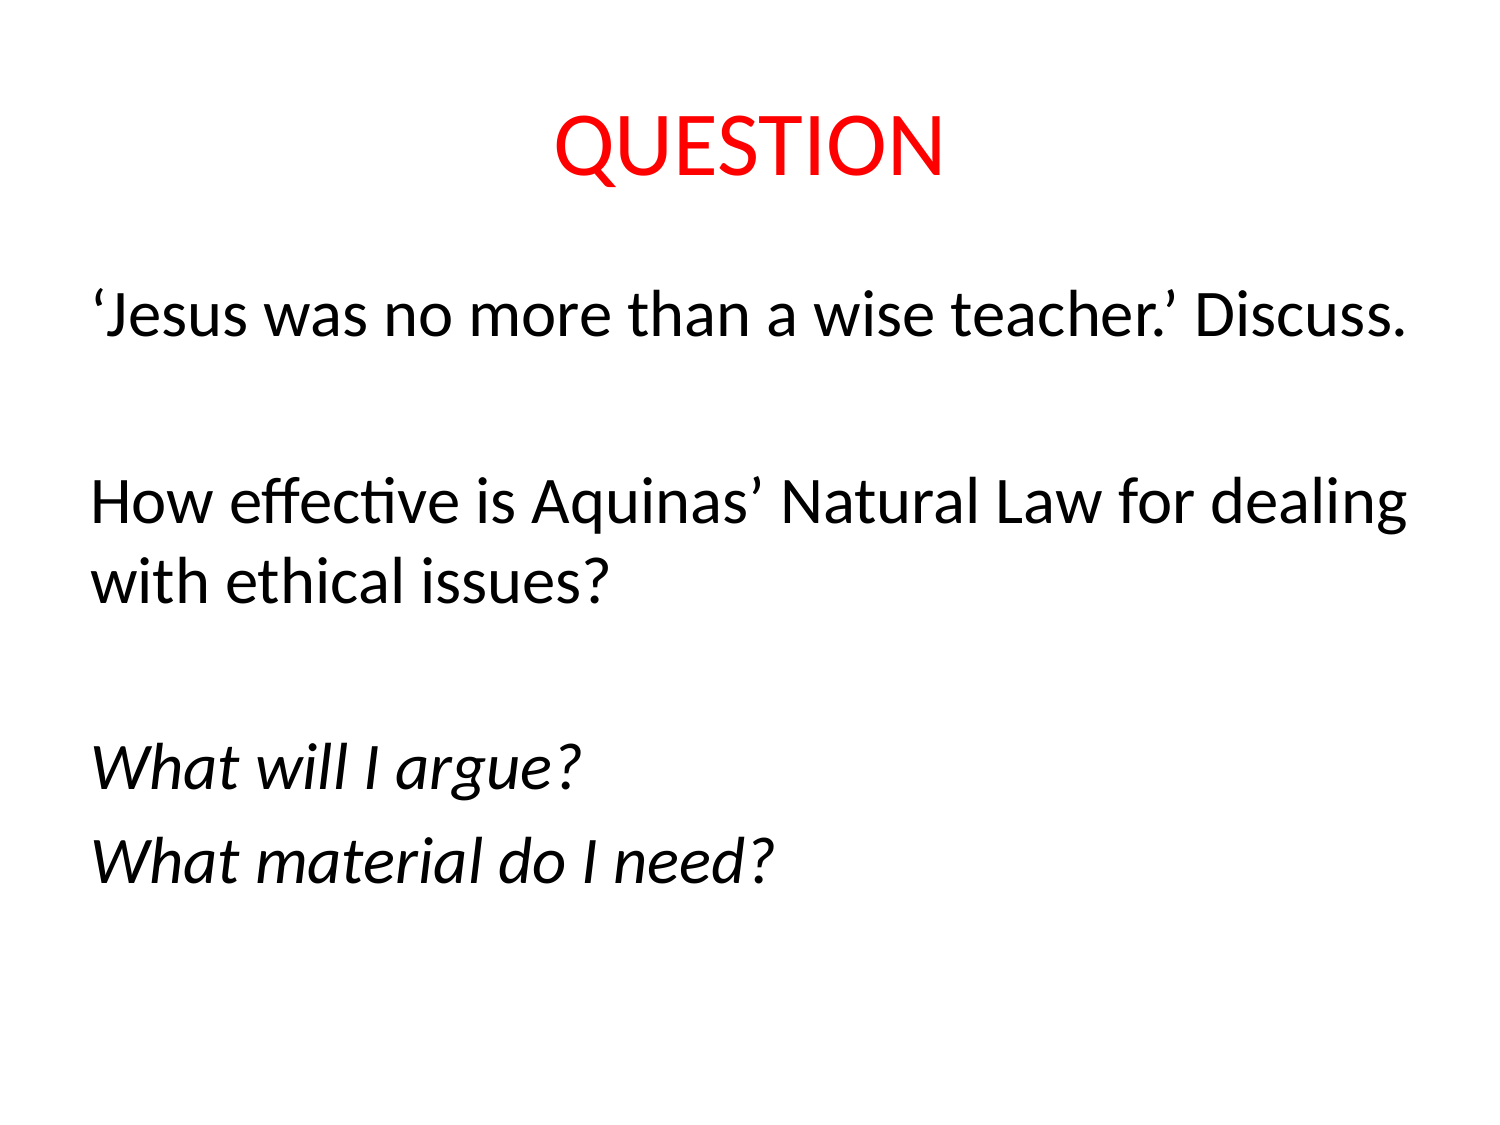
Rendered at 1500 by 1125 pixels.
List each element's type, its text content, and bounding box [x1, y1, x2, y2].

title QUESTION [75, 45, 1425, 233]
list ‘Jesus was no more than a wise teacher.’ Discuss. How effective is Aquinas’ Natural Law for dealing with ethical issues? What will I argue? What material do I need? [75, 262, 1425, 1005]
